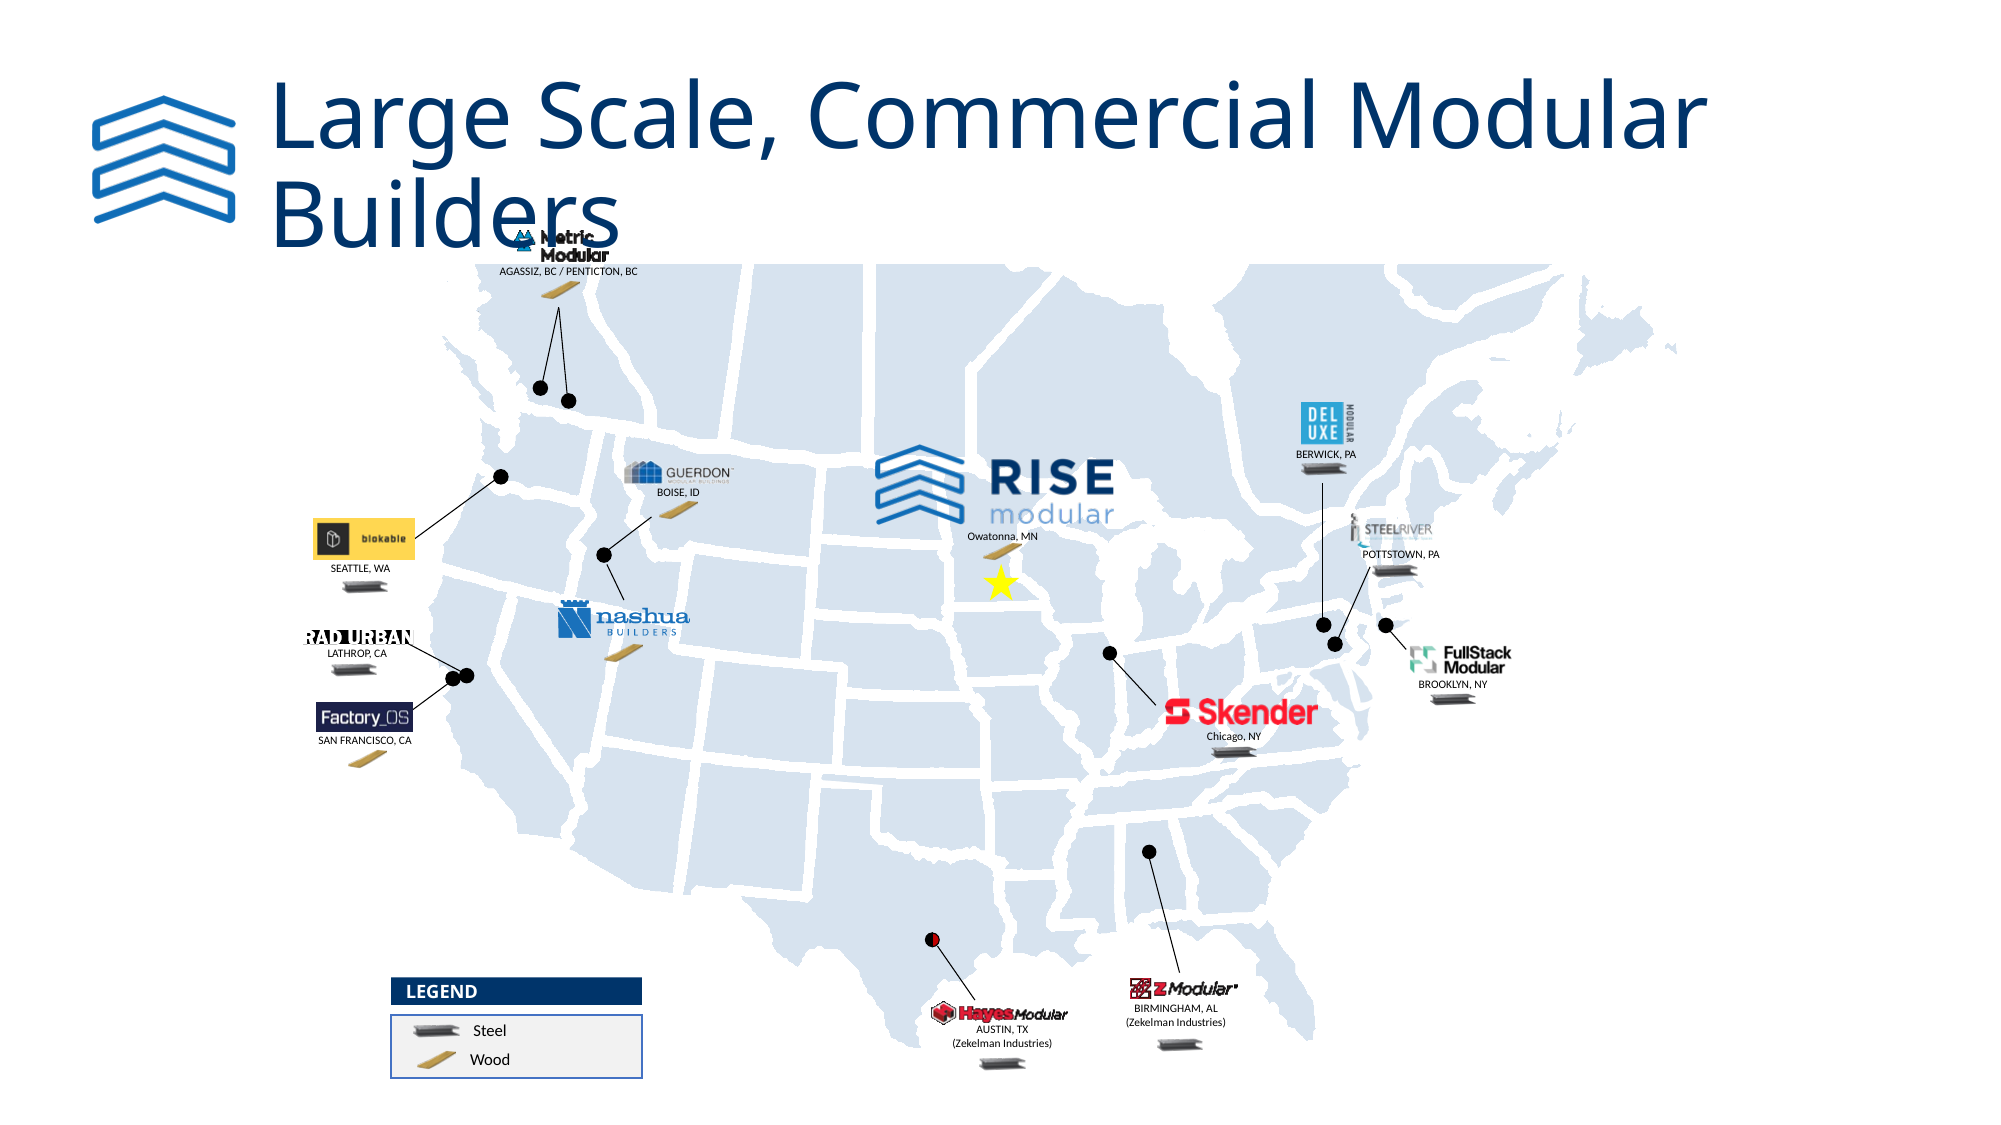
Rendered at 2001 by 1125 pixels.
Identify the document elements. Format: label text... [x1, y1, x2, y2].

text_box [286, 230, 1713, 1079]
title Large Scale, Commercial Modular Builders [253, 59, 1979, 278]
picture [1211, 741, 1257, 764]
picture [91, 95, 236, 225]
